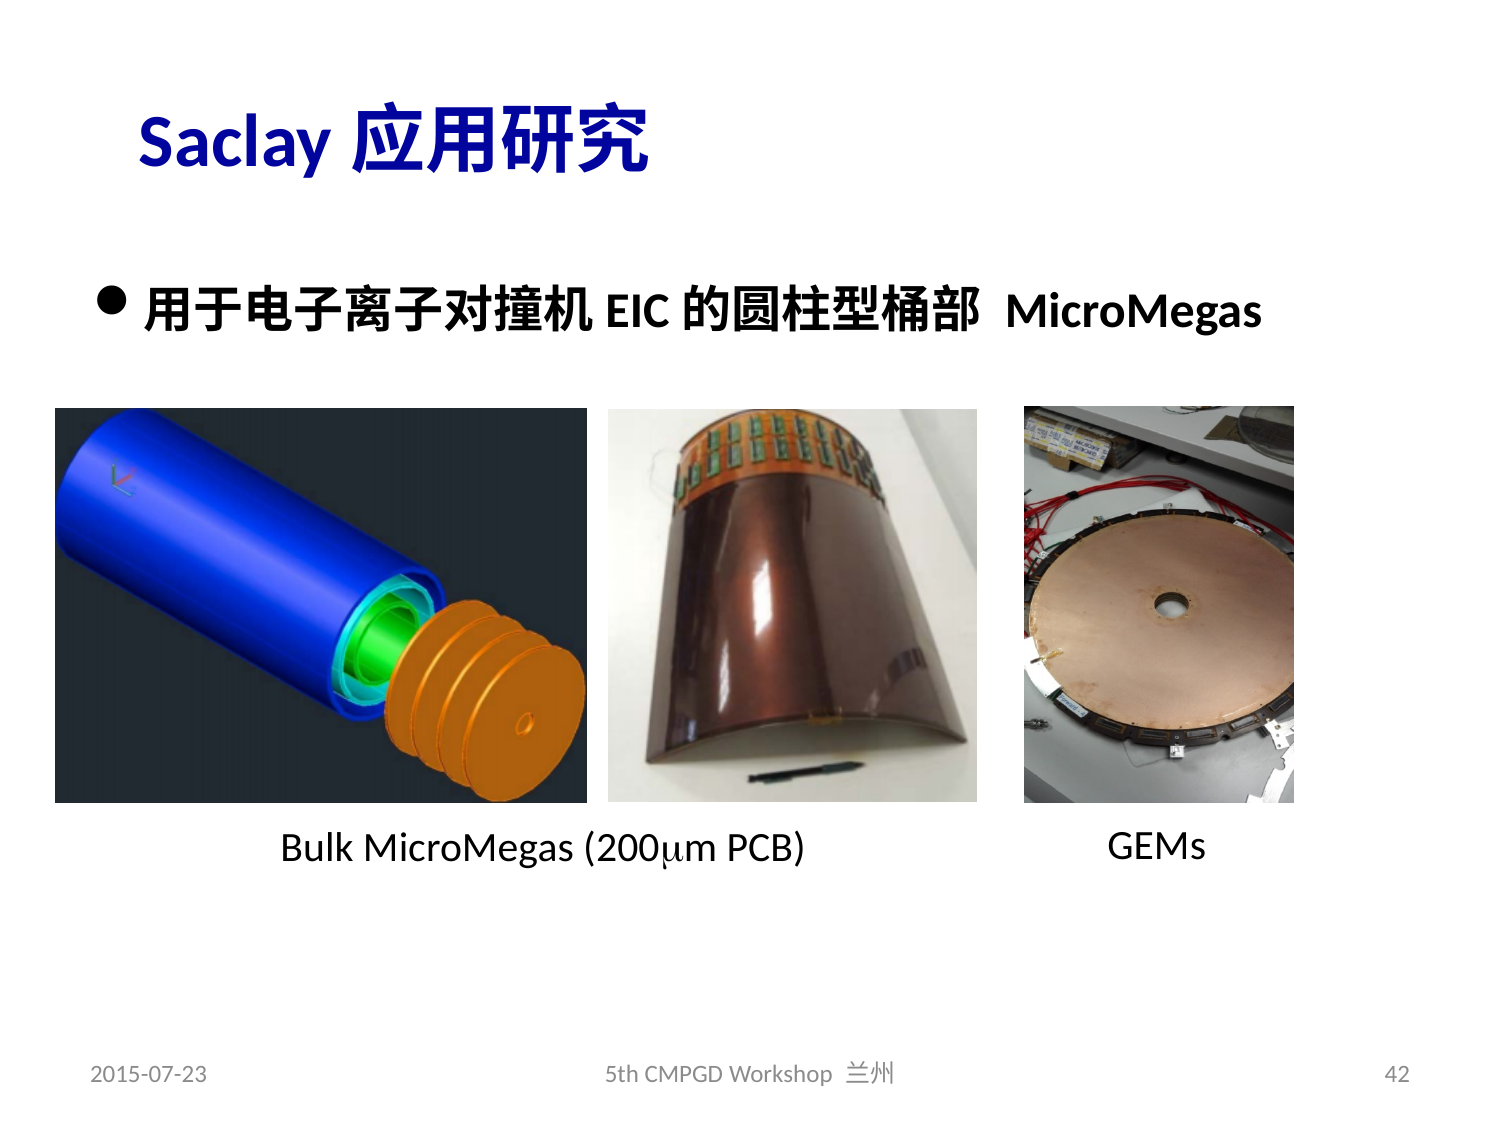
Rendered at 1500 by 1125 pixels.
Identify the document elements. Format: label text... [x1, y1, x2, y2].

text_box GEMs [1092, 811, 1256, 875]
picture [607, 409, 977, 803]
title Saclay应用研究 [123, 42, 1000, 231]
text_box 用于电子离子对撞机EIC的圆柱型桶部 MicroMegas [78, 269, 1449, 345]
picture [1024, 406, 1294, 804]
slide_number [75, 1042, 425, 1103]
picture [54, 408, 588, 803]
slide_number 42 [1074, 1042, 1425, 1103]
footer 5th CMPGD Workshop 兰州 [512, 1042, 988, 1103]
text_box Bulk MicroMegas (200m PCB) [265, 812, 845, 878]
